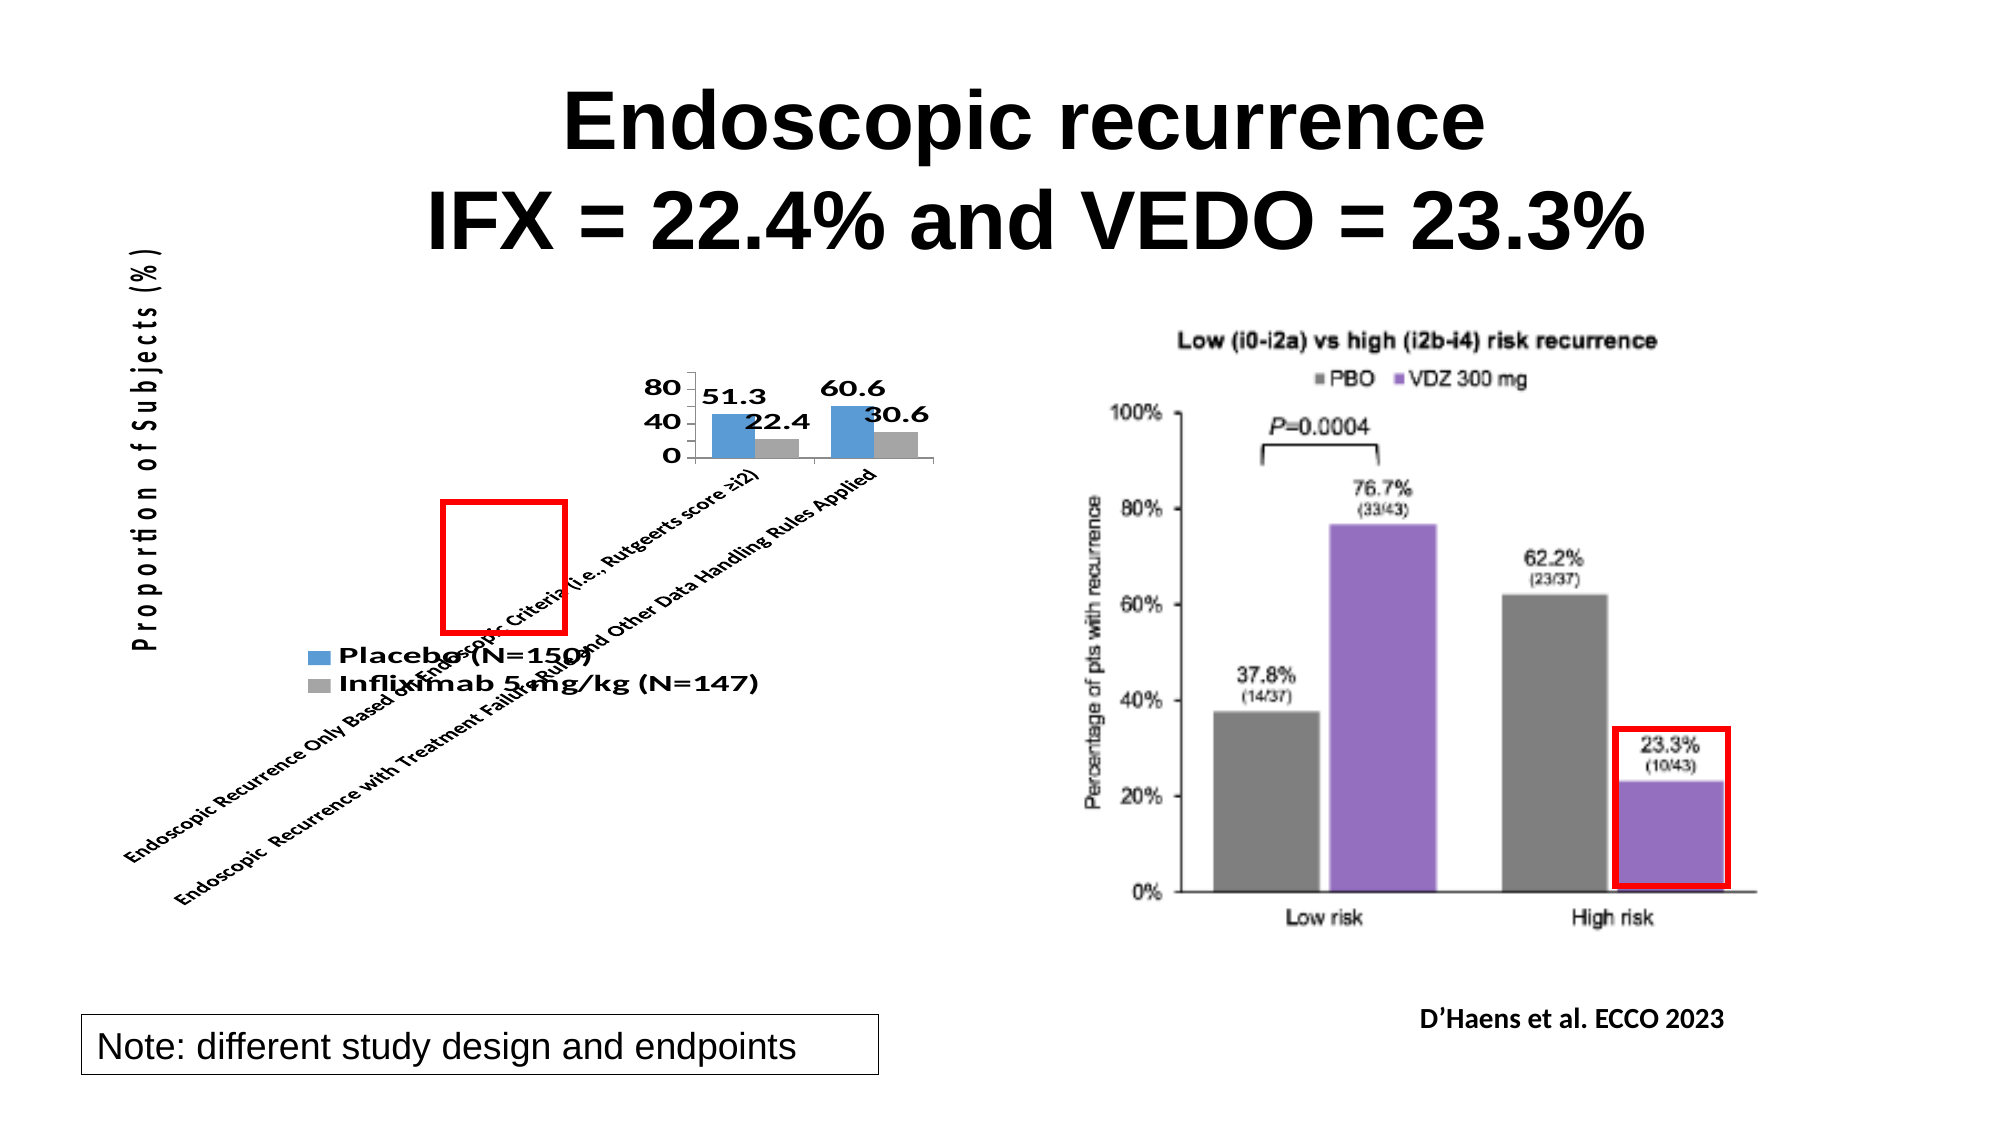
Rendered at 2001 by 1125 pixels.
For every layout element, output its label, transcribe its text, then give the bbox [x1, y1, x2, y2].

text_box Endoscopic recurrence IFX = 22.4% and VEDO = 23.3% [137, 59, 1936, 274]
chart [116, 366, 951, 909]
text_box Note: different study design and endpoints [81, 1014, 879, 1075]
picture [1072, 322, 1769, 936]
text_box D’Haens et al. ECCO 2023 [1405, 991, 1758, 1042]
